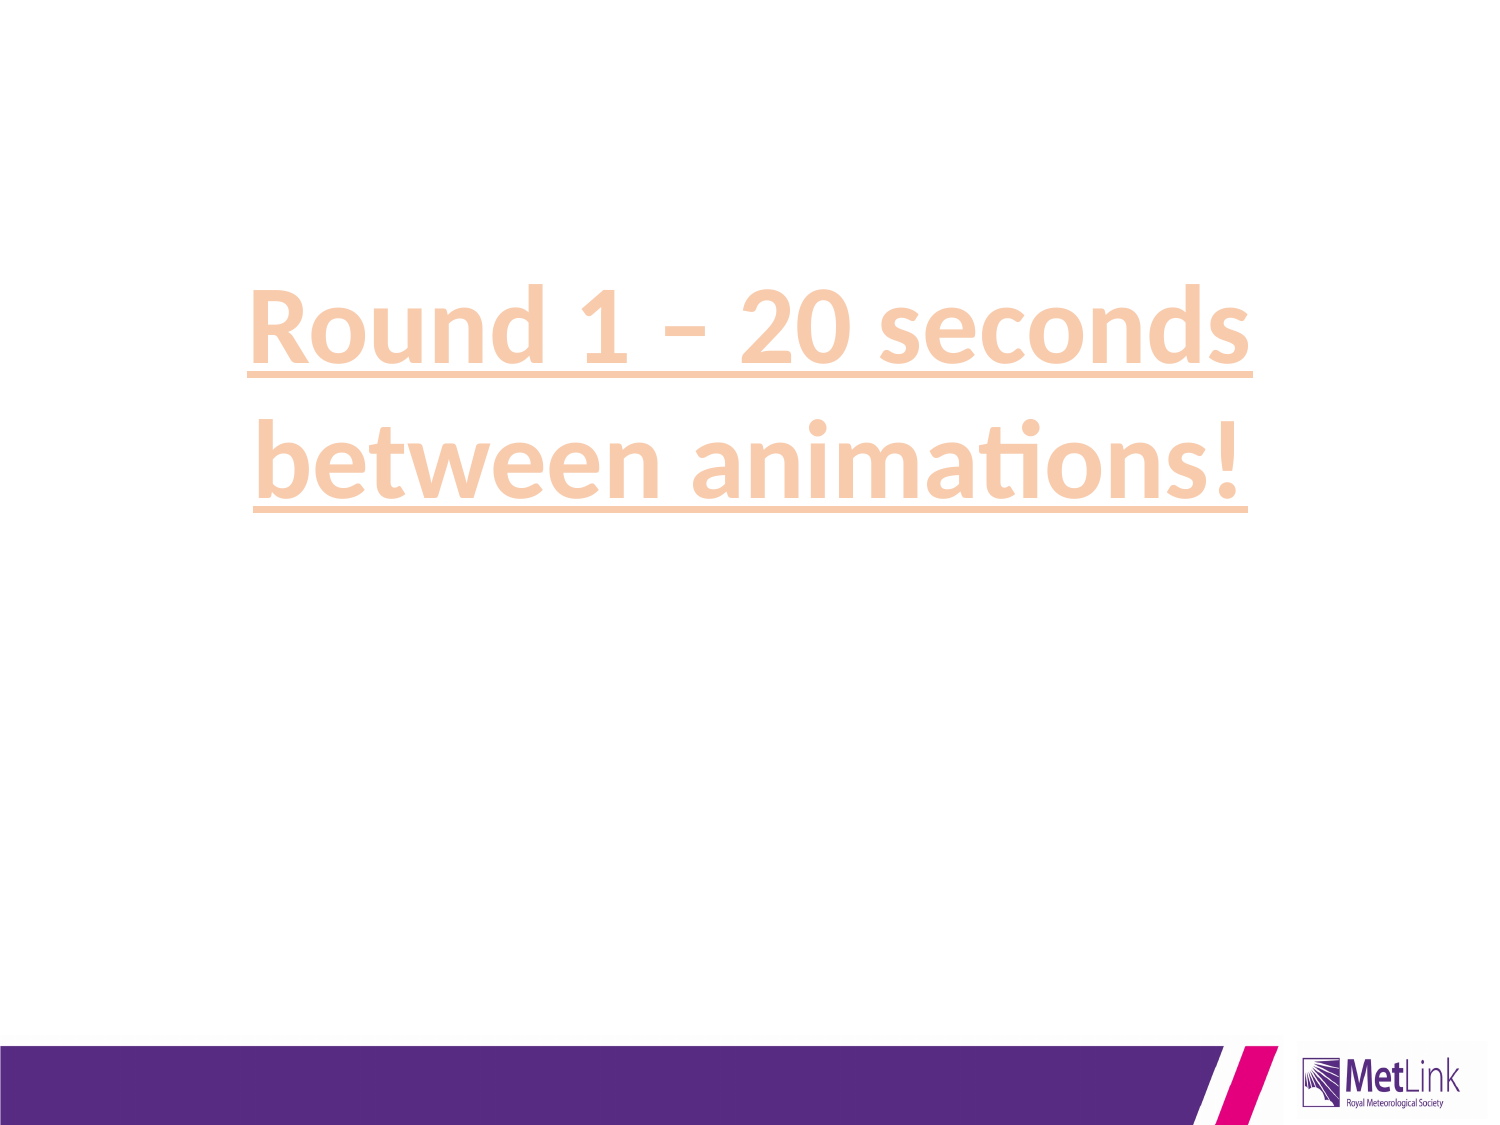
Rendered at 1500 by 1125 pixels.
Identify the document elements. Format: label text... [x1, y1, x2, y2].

picture [0, 1035, 1284, 1125]
picture [1297, 1041, 1488, 1119]
text_box Round 1 – 20 seconds between animations! [69, 243, 1431, 529]
